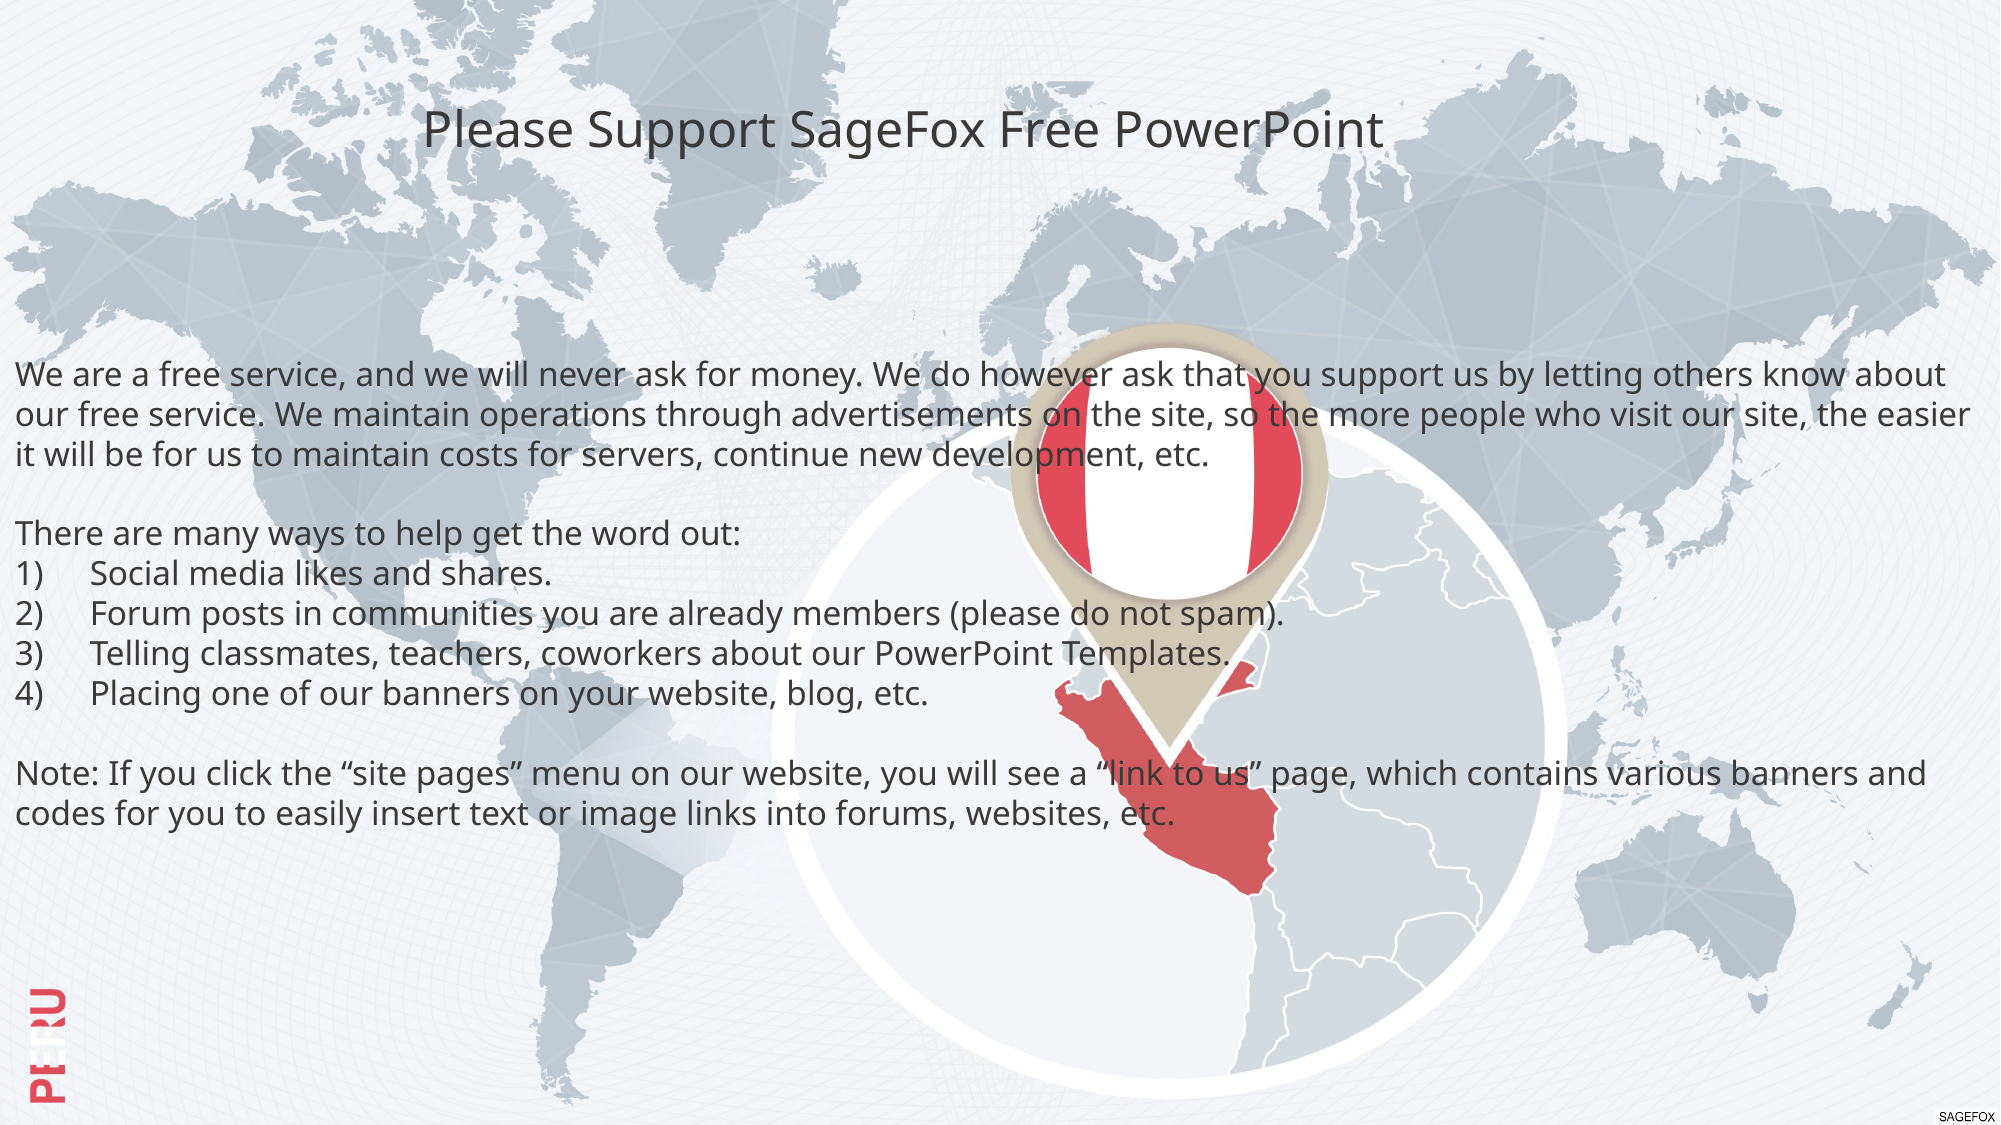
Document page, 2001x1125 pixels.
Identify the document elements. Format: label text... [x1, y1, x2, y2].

text_box We are a free service, and we will never ask for money. We do however ask that you support us by letting others know about our free service. We maintain operations through advertisements on the site, so the more people who visit our site, the easier it will be for us to maintain costs for servers, continue new development, etc. There are many ways to help get the word out: Social media likes and shares. Forum posts in communities you are already members (please do not spam). Telling classmates, teachers, coworkers about our PowerPoint Templates. Placing one of our banners on your website, blog, etc. Note: If you click the “site pages” menu on our website, you will see a “link to us” page, which contains various banners and codes for you to easily insert text or image links into forums, websites, etc. [0, 0, 2000, 1125]
picture [1936, 1111, 1997, 1125]
title Please Support SageFox Free PowerPoint [363, 72, 1444, 190]
